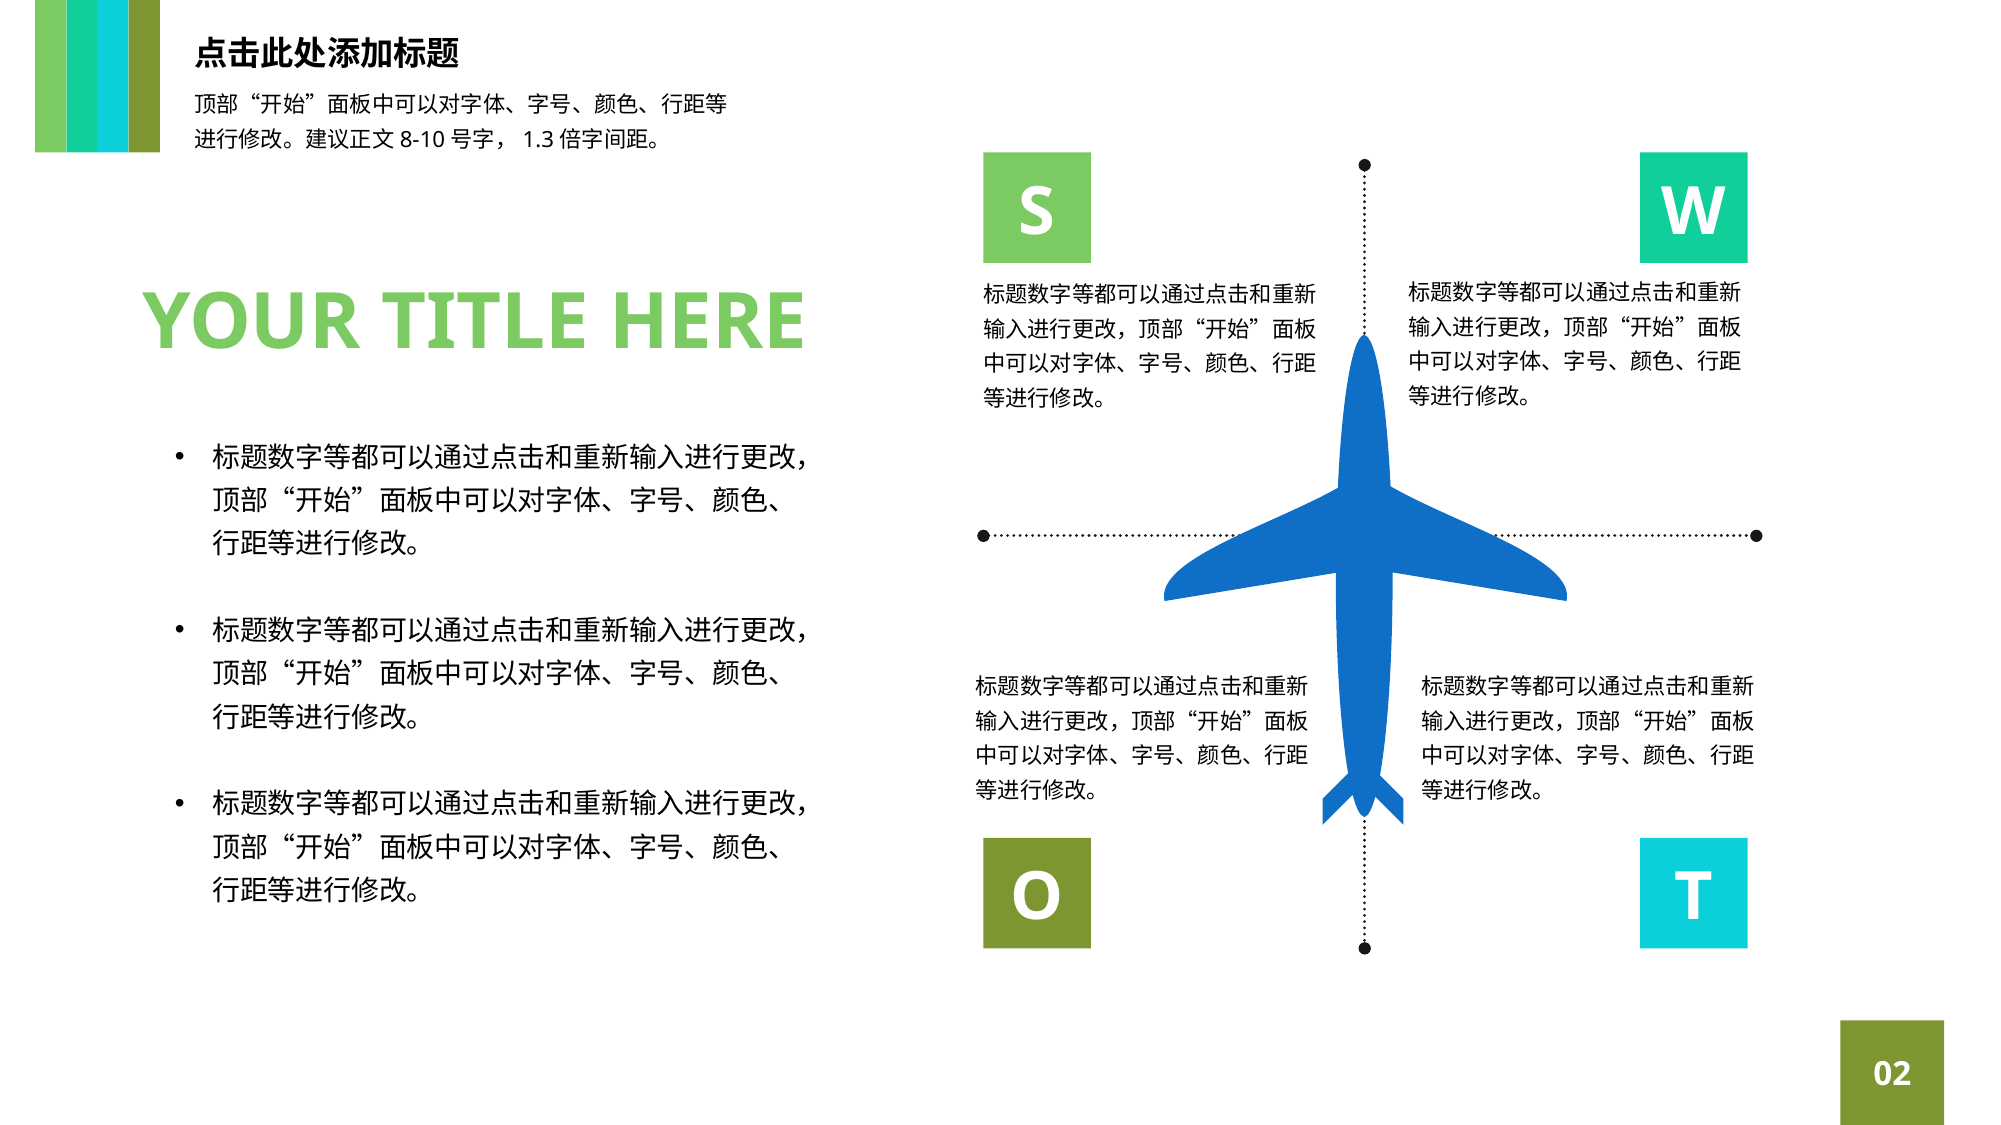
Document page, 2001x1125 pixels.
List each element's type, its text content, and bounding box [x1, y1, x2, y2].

list 顶部“开始”面板中可以对字体、字号、颜色、行距等进行修改。建议正文8-10号字，1.3倍字间距。 [179, 75, 747, 153]
list 点击此处添加标题 [179, 24, 521, 75]
text_box S [981, 150, 1093, 265]
text_box [1370, 545, 1570, 827]
text_box 标题数字等都可以通过点击和重新输入进行更改，顶部“开始”面板中可以对字体、字号、颜色、行距等进行修改。 [1406, 657, 1784, 811]
text_box 标题数字等都可以通过点击和重新输入进行更改，顶部“开始”面板中可以对字体、字号、颜色、行距等进行修改。 标题数字等都可以通过点击和重新输入进行更改，顶部“开始”面板中可以对字体、字号、颜色、行距等进行修改。 标题数字等都可以通过点击和重新输入进行更改，顶部“开始”面板中可以对字体、字号、颜色、行距等进行修改。 [160, 421, 815, 914]
text_box [1233, 334, 1360, 535]
text_box 标题数字等都可以通过点击和重新输入进行更改，顶部“开始”面板中可以对字体、字号、颜色、行距等进行修改。 [1393, 262, 1771, 417]
text_box 标题数字等都可以通过点击和重新输入进行更改，顶部“开始”面板中可以对字体、字号、颜色、行距等进行修改。 [960, 657, 1338, 811]
list 02 [1840, 1020, 1945, 1125]
text_box O [981, 836, 1093, 950]
text_box T [1638, 836, 1750, 950]
text_box [1370, 336, 1498, 535]
text_box [1161, 545, 1360, 827]
text_box YOUR TITLE HERE [127, 262, 822, 372]
text_box W [1638, 150, 1750, 265]
text_box 标题数字等都可以通过点击和重新输入进行更改，顶部“开始”面板中可以对字体、字号、颜色、行距等进行修改。 [968, 265, 1346, 419]
